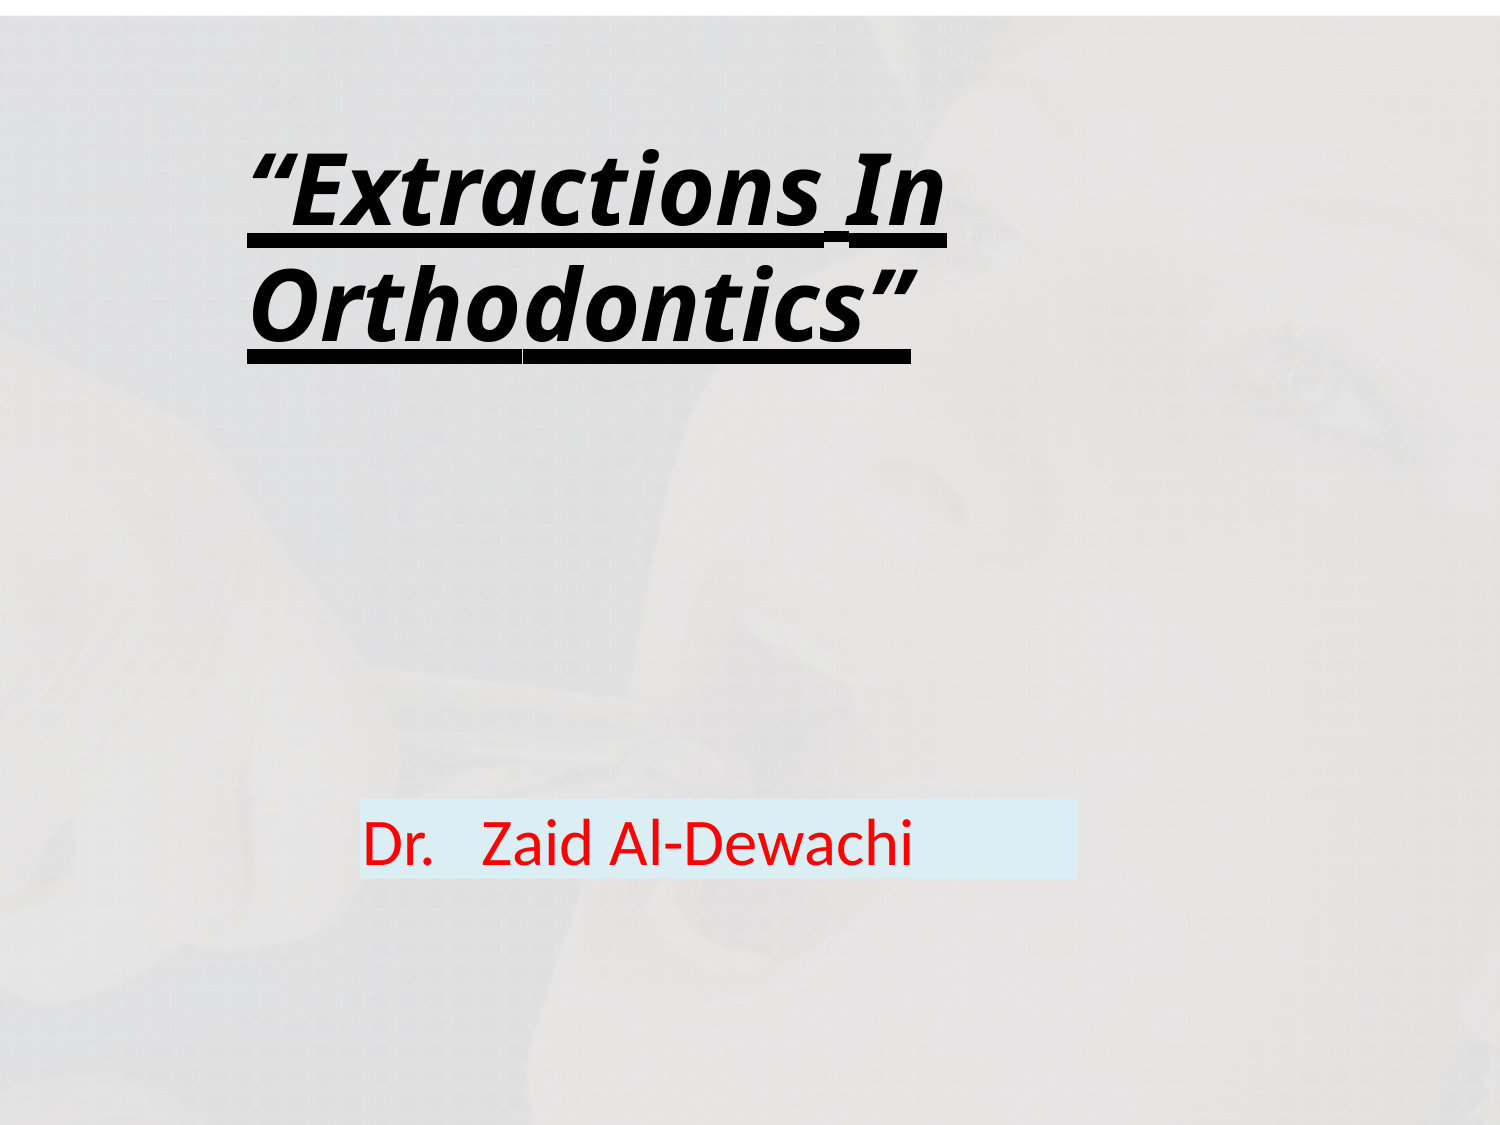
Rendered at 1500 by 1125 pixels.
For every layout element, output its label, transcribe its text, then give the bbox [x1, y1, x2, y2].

text_box [0, 15, 1500, 1125]
text_box “Extractions In Orthodontics” [95, 129, 1323, 362]
text_box Dr. Zaid Al-Dewachi [360, 798, 1078, 879]
